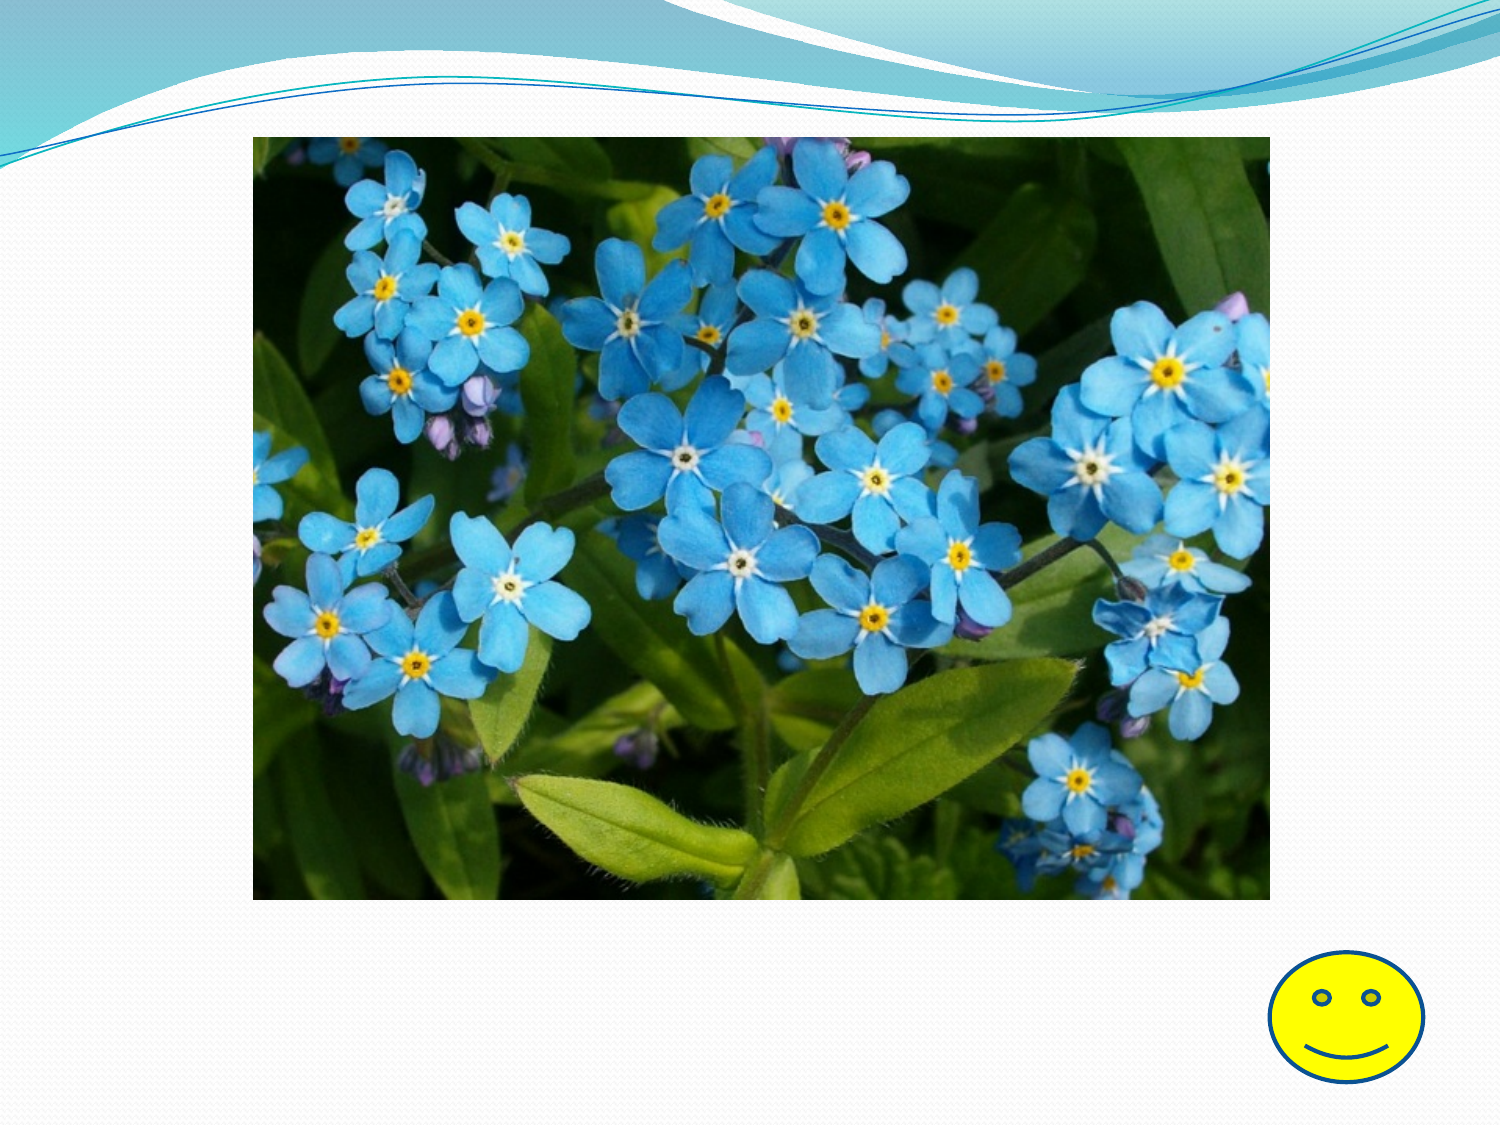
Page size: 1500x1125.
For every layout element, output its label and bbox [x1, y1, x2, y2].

picture [253, 136, 1270, 900]
text_box [1267, 950, 1426, 1085]
